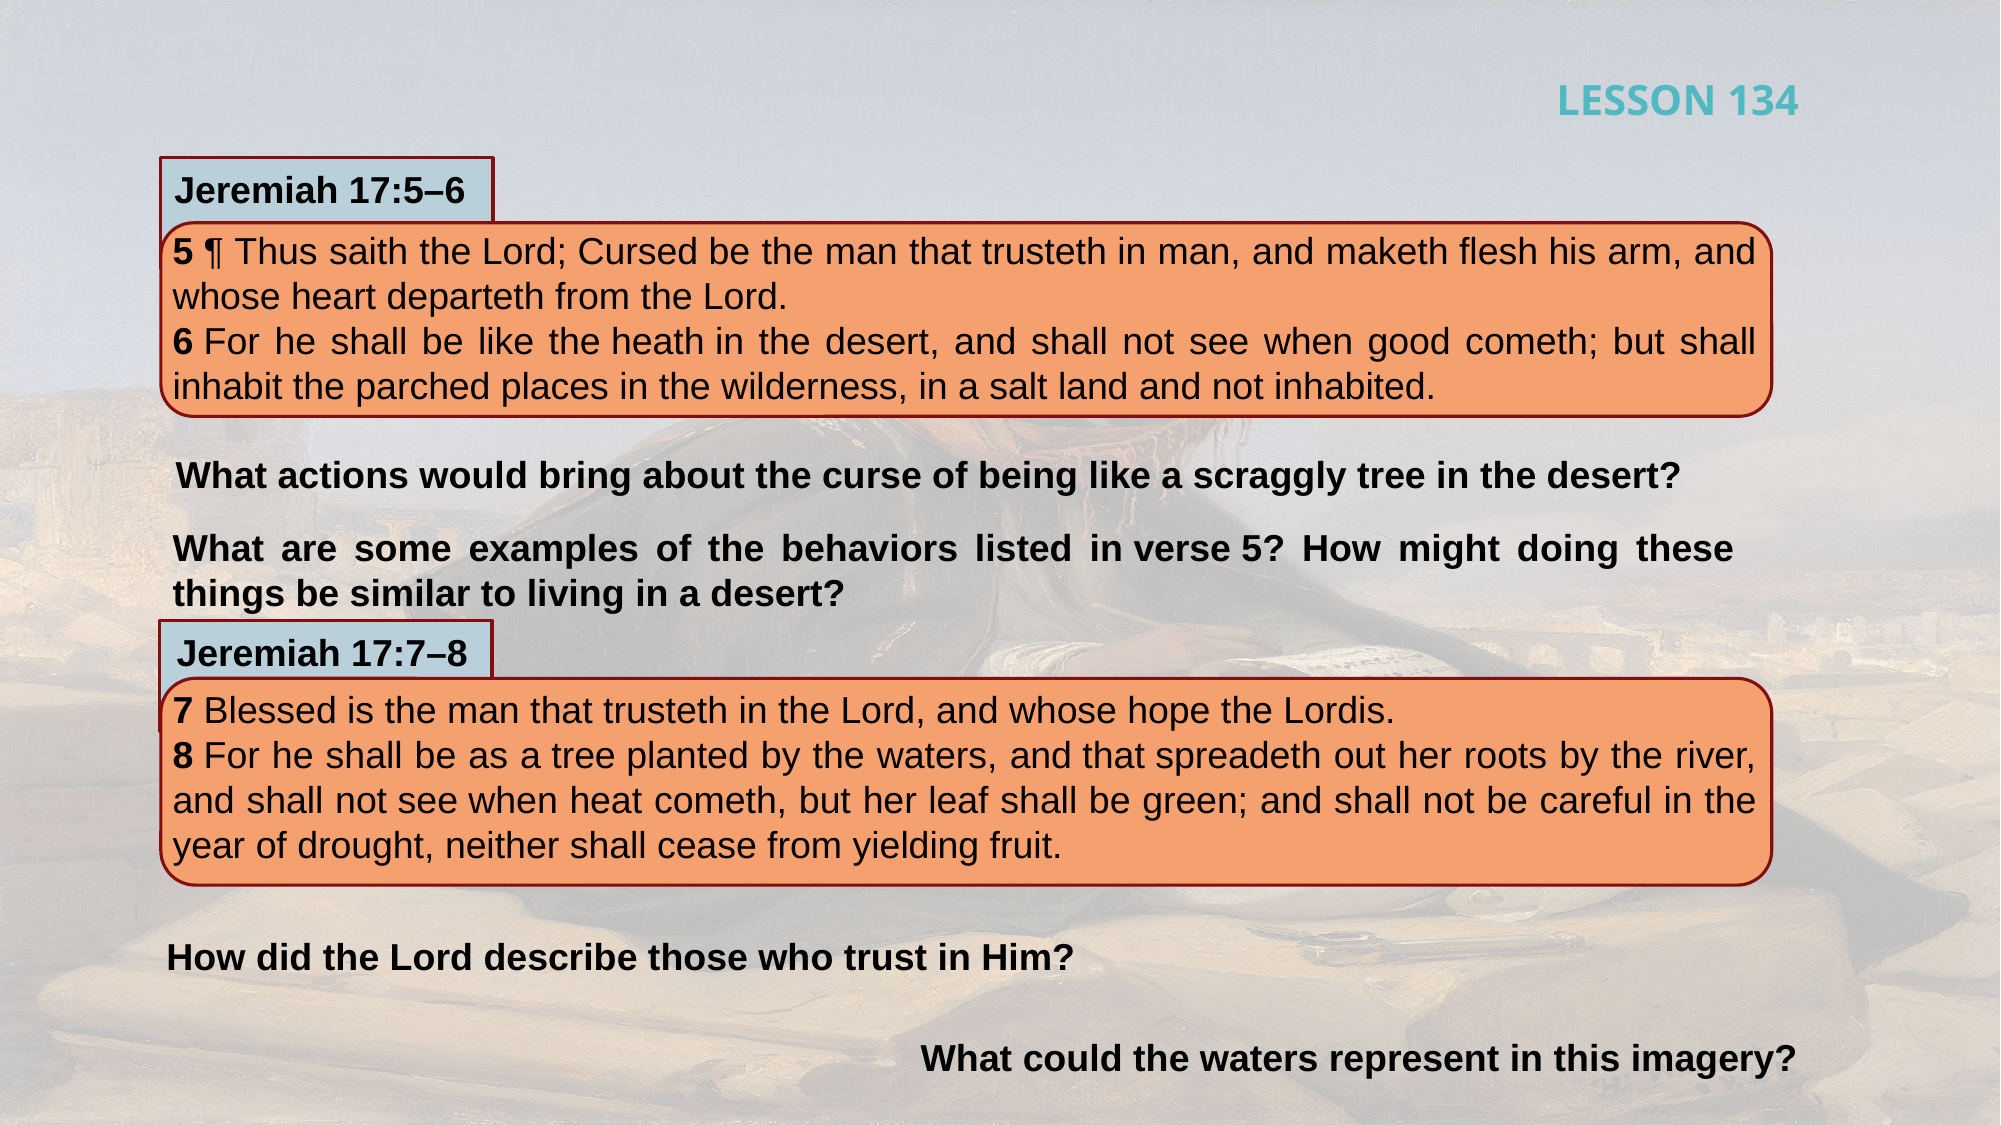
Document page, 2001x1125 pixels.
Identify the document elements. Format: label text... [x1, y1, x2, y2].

text_box What could the waters represent in this imagery? [905, 1026, 1813, 1086]
text_box [167, 874, 1765, 887]
text_box LESSON 134 [1541, 66, 1818, 190]
text_box How did the Lord describe those who trust in Him? [151, 925, 1092, 985]
text_box 5 ¶ Thus saith the Lord; Cursed be the man that trusteth in man, and maketh flesh his arm, and whose heart departeth from the Lord. 6 For he shall be like the heath in the desert, and shall not see when good cometh; but shall inhabit the parched places in the wilderness, in a salt land and not inhabited. [157, 219, 1772, 415]
text_box What actions would bring about the curse of being like a scraggly tree in the desert? [160, 443, 1754, 504]
text_box Jeremiah 17:7–8 [161, 621, 494, 678]
text_box [159, 156, 495, 219]
text_box 7 Blessed is the man that trusteth in the Lord, and whose hope the Lordis. 8 For he shall be as a tree planted by the waters, and that spreadeth out her roots by the river, and shall not see when heat cometh, but her leaf shall be green; and shall not be careful in the year of drought, neither shall cease from yielding fruit. [157, 678, 1772, 874]
text_box What are some examples of the behaviors listed in verse 5? How might doing these things be similar to living in a desert? [157, 517, 1750, 622]
text_box Jeremiah 17:5–6 [159, 158, 491, 219]
